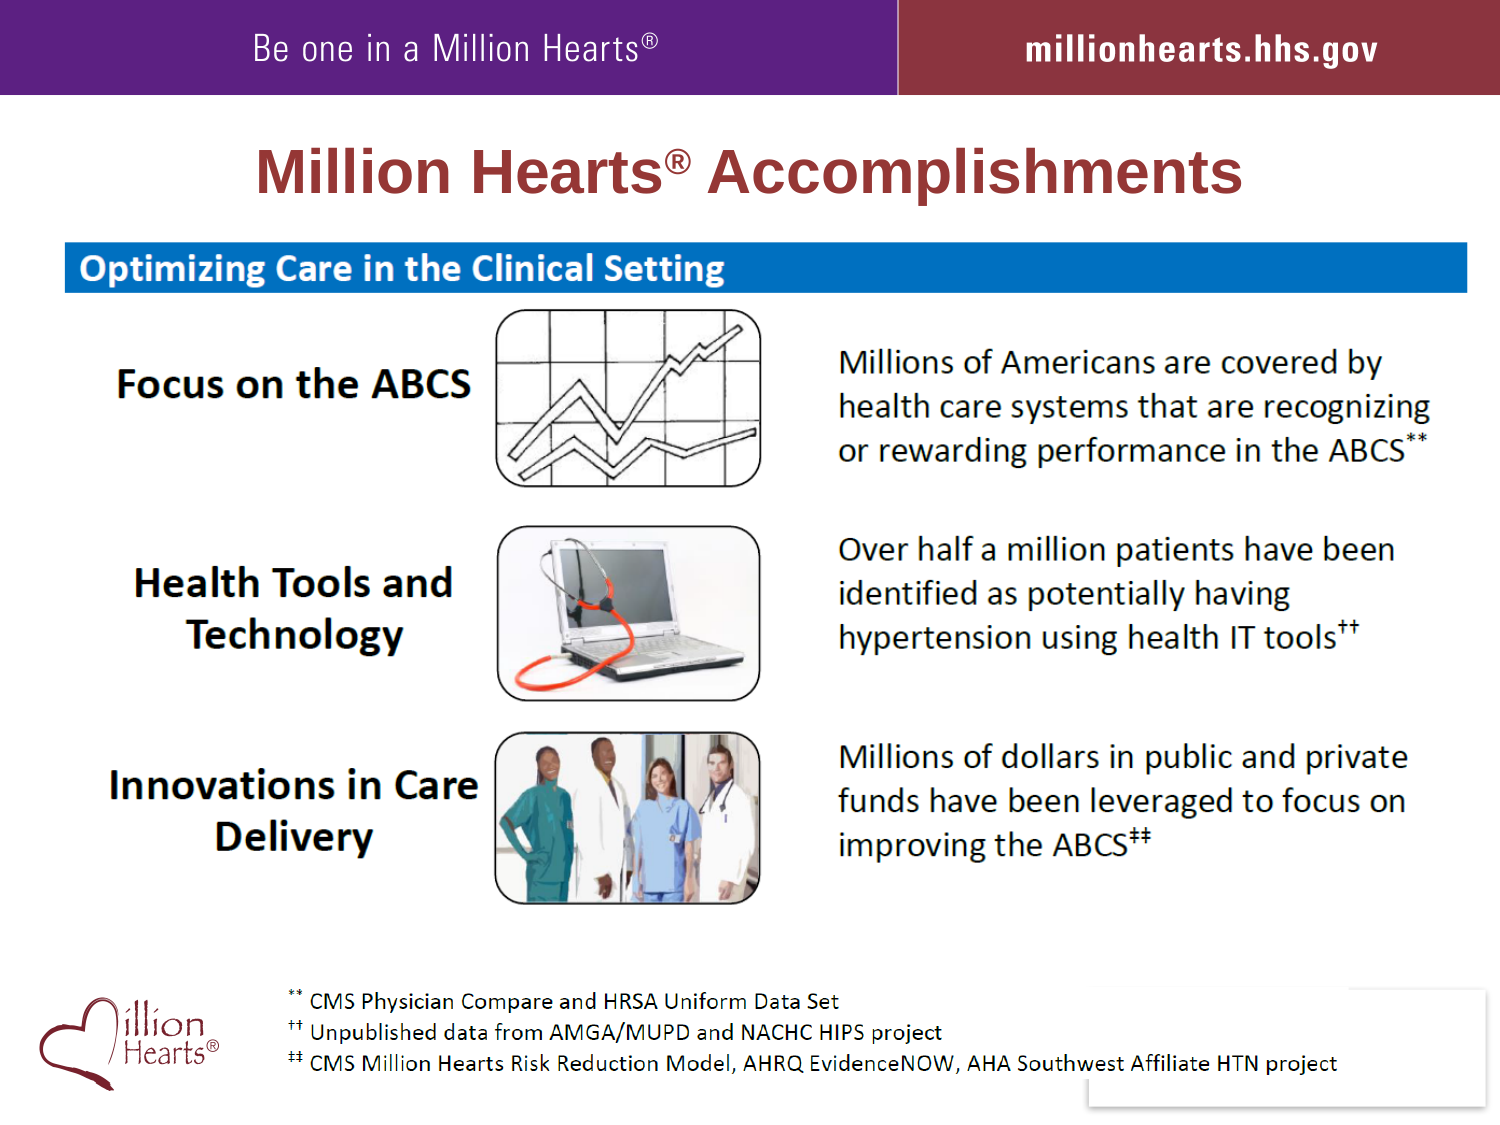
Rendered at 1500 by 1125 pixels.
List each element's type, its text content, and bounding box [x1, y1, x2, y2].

title Million Hearts® Accomplishments [75, 75, 1425, 235]
picture [0, 0, 1500, 1125]
